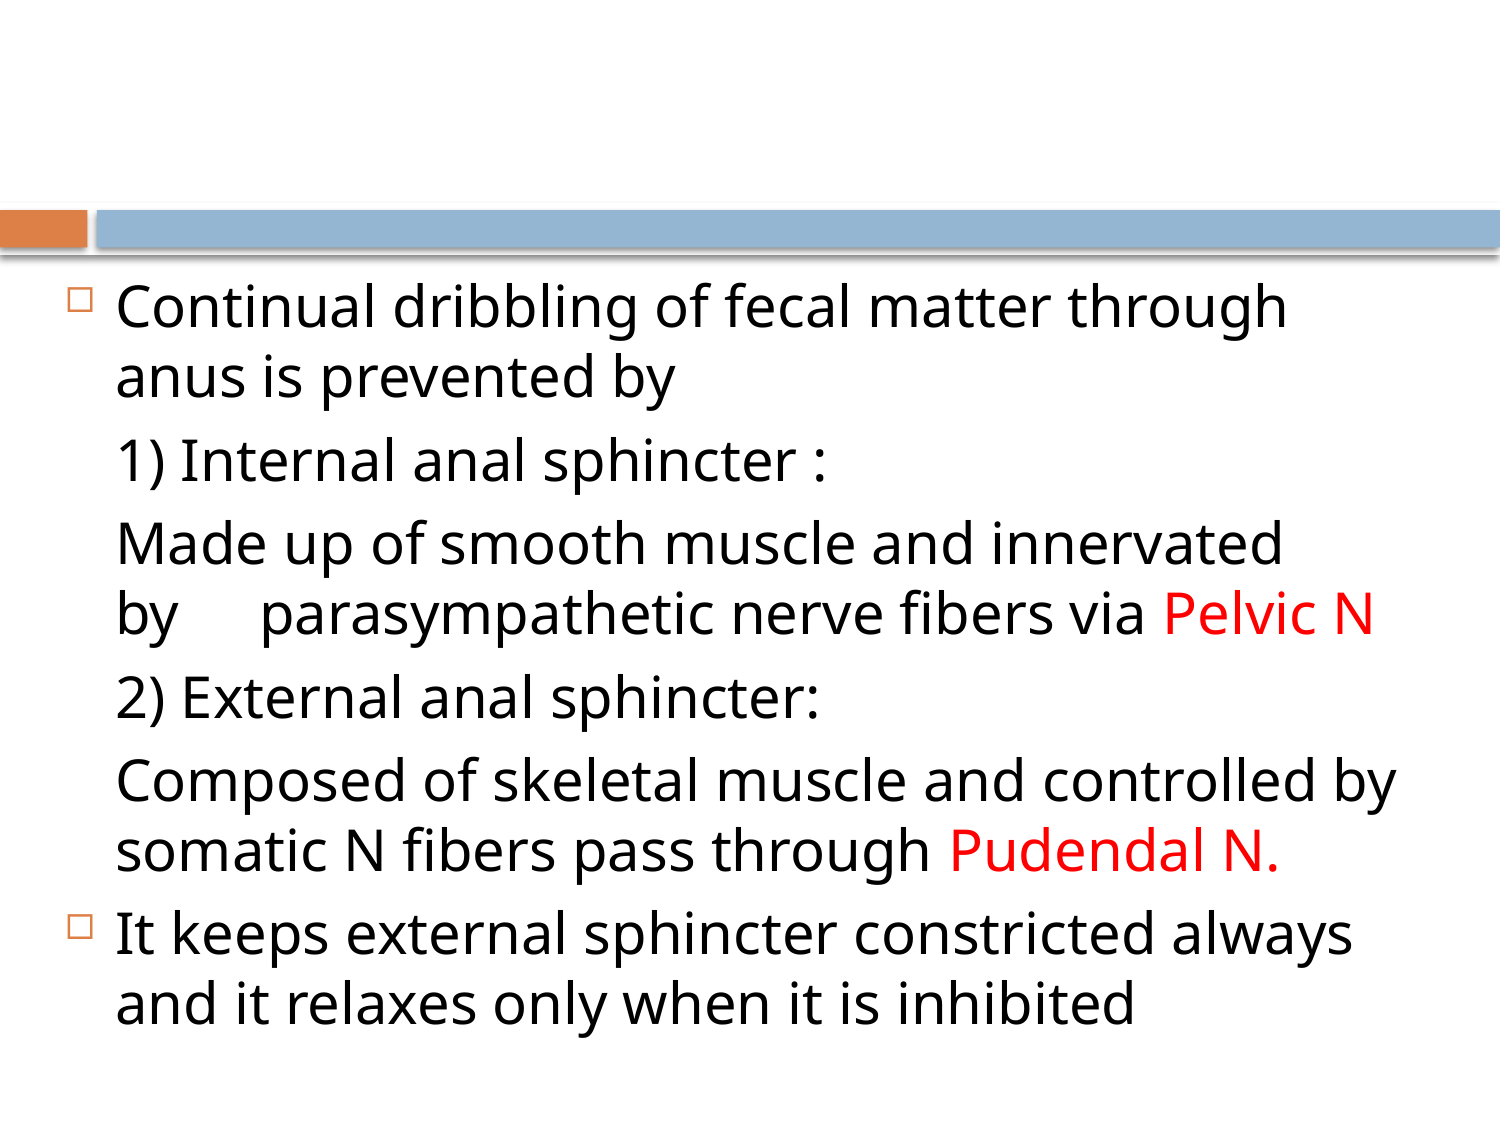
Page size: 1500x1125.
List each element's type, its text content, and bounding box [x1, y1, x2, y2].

list Continual dribbling of fecal matter through anus is prevented by 1) Internal anal sphincter : Made up of smooth muscle and innervated by parasympathetic nerve fibers via Pelvic N 2) External anal sphincter: Composed of skeletal muscle and controlled by somatic N fibers pass through Pudendal N. It keeps external sphincter constricted always and it relaxes only when it is inhibited [50, 262, 1438, 1075]
